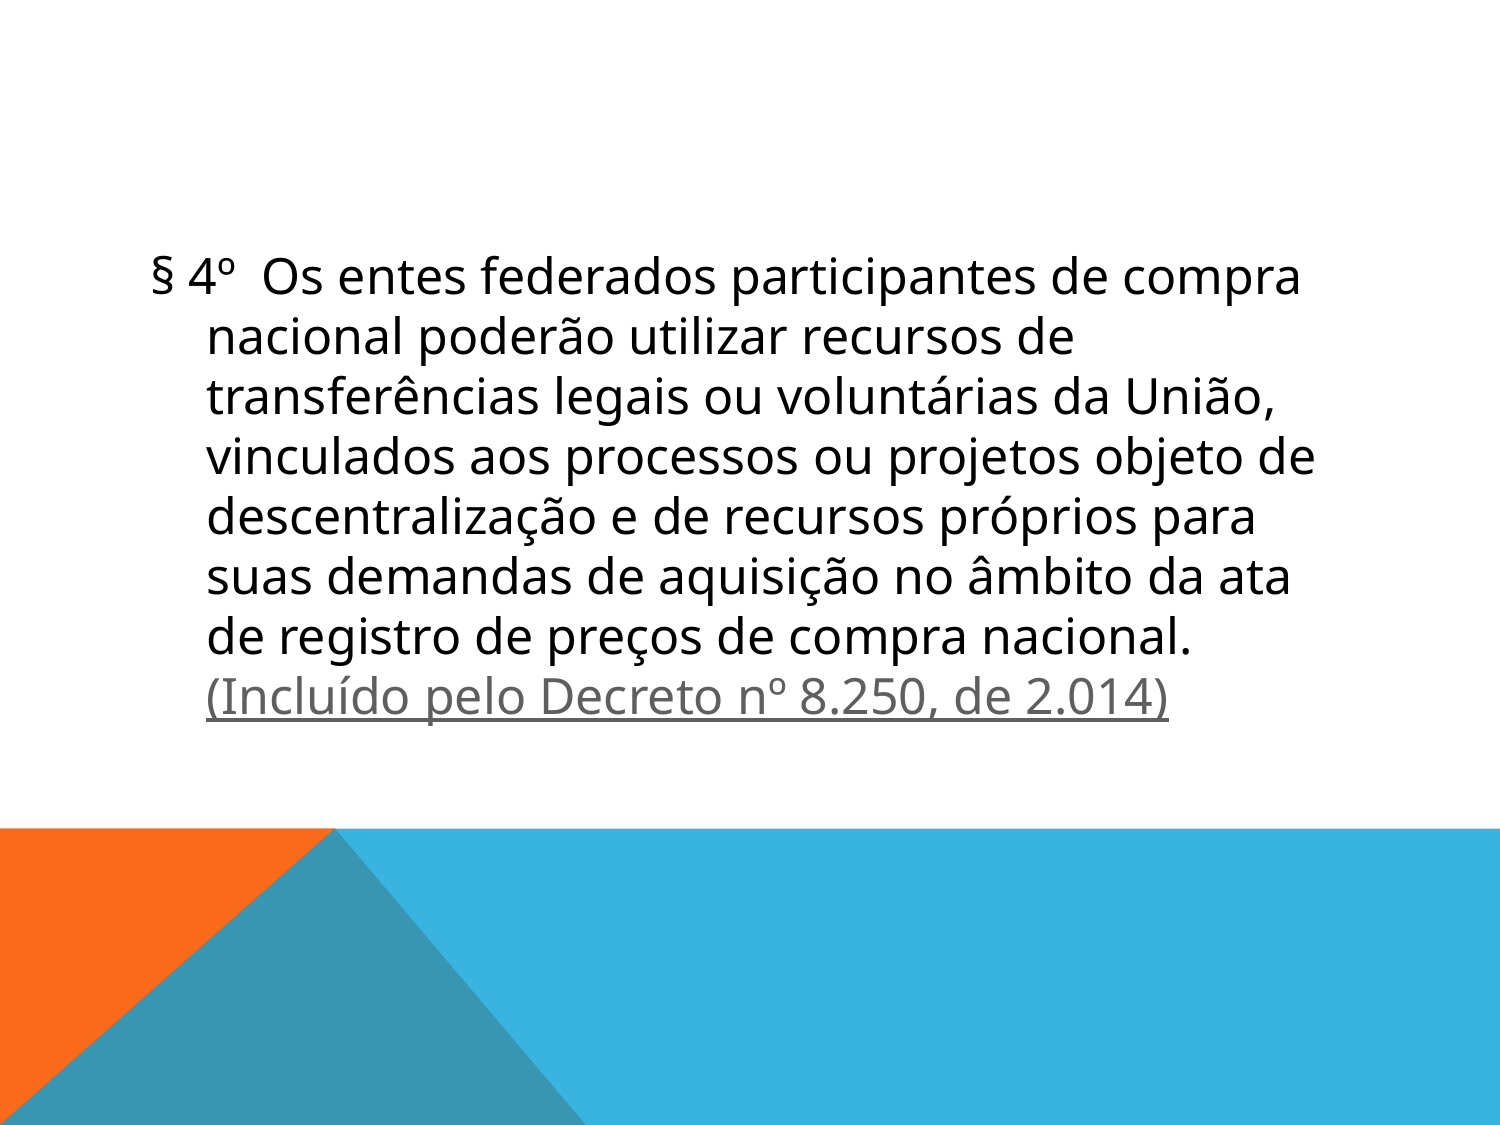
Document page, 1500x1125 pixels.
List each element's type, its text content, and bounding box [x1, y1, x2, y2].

list § 4º Os entes federados participantes de compra nacional poderão utilizar recursos de transferências legais ou voluntárias da União, vinculados aos processos ou projetos objeto de descentralização e de recursos próprios para suas demandas de aquisição no âmbito da ata de registro de preços de compra nacional. (Incluído pelo Decreto nº 8.250, de 2.014) [135, 180, 1369, 768]
